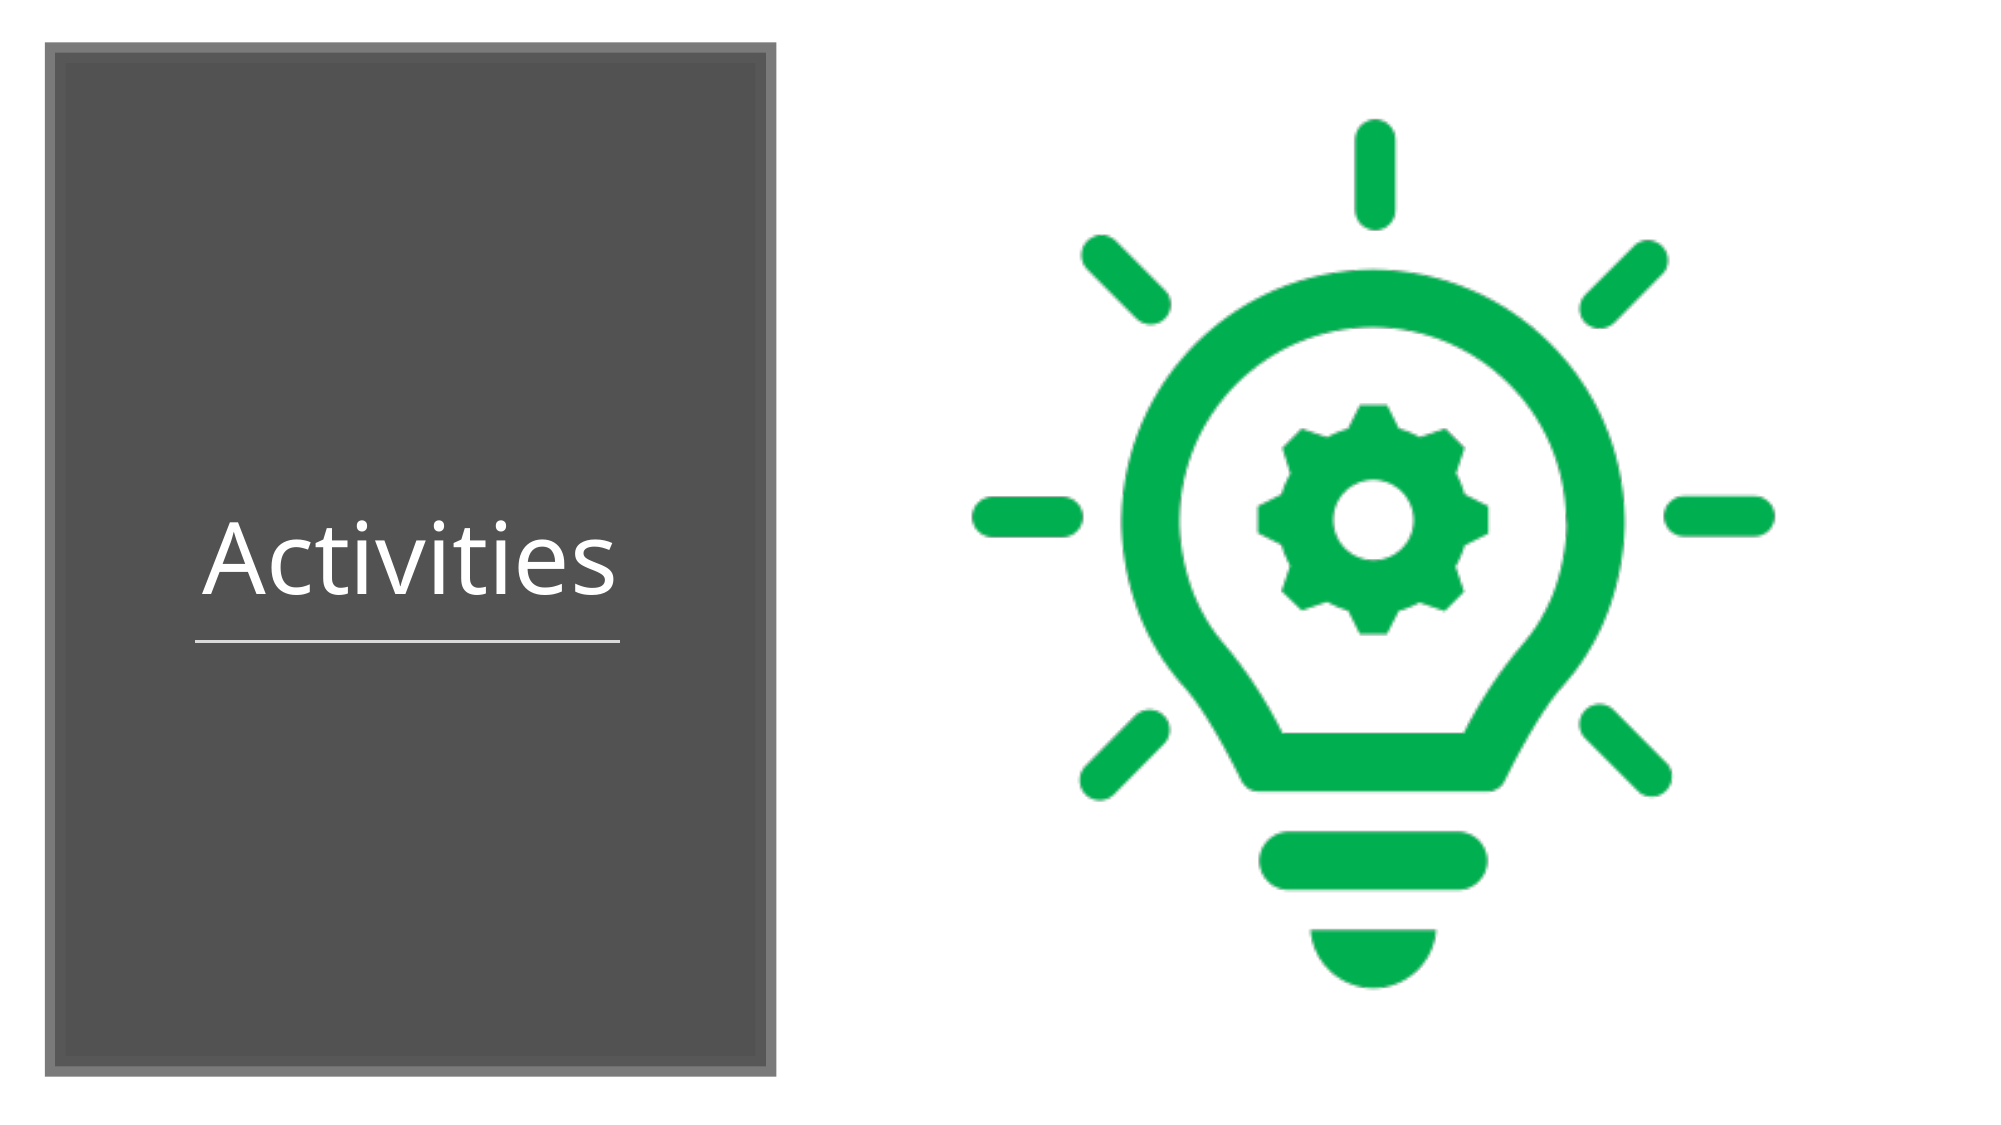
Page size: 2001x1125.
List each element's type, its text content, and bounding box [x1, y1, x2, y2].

text_box [54, 52, 767, 1067]
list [900, 80, 1866, 1046]
title Activities [110, 149, 711, 624]
